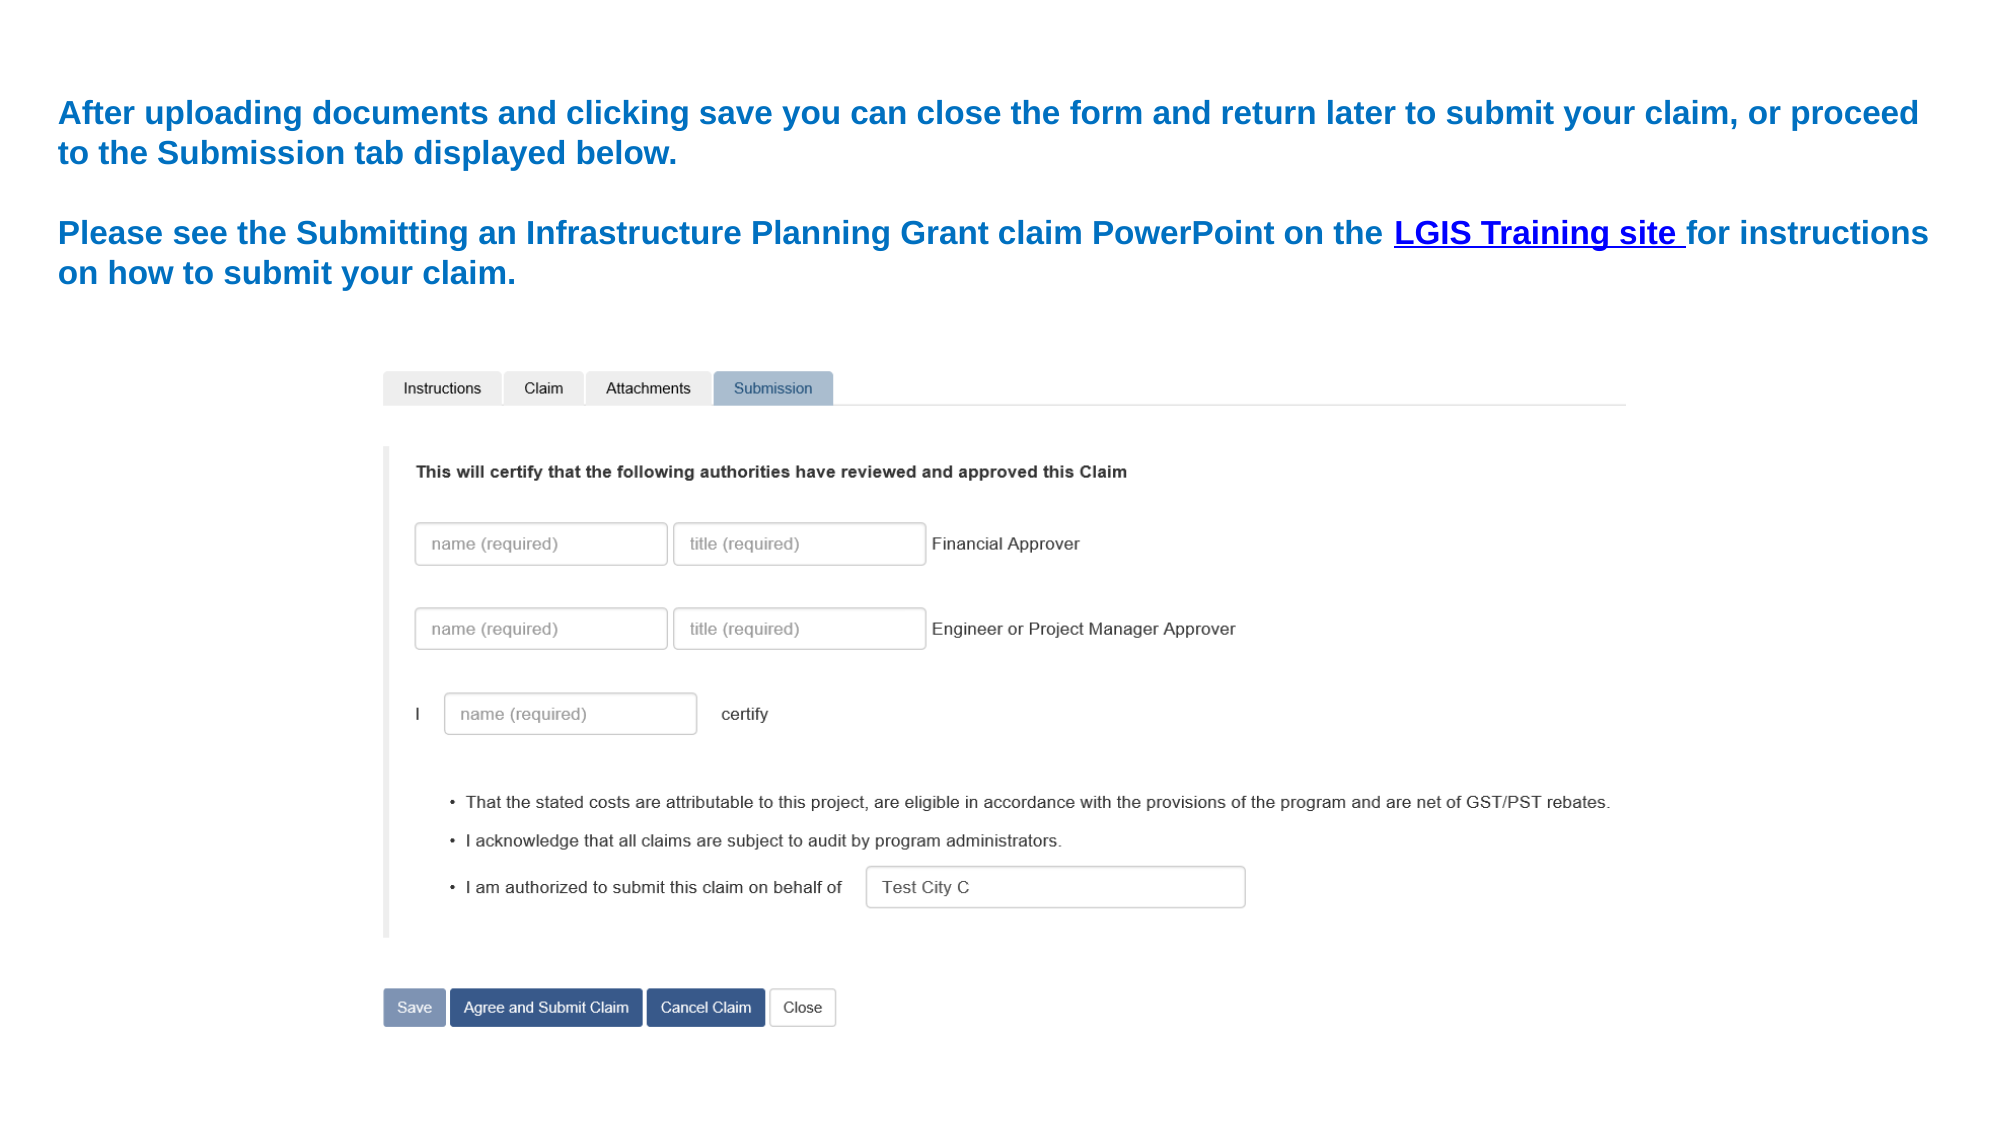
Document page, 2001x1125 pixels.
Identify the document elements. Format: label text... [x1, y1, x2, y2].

text_box After uploading documents and clicking save you can close the form and return later to submit your claim, or proceed to the Submission tab displayed below. Please see the Submitting an Infrastructure Planning Grant claim PowerPoint on the LGIS Training site for instructions on how to submit your claim. [43, 83, 1957, 299]
picture [373, 353, 1627, 1036]
